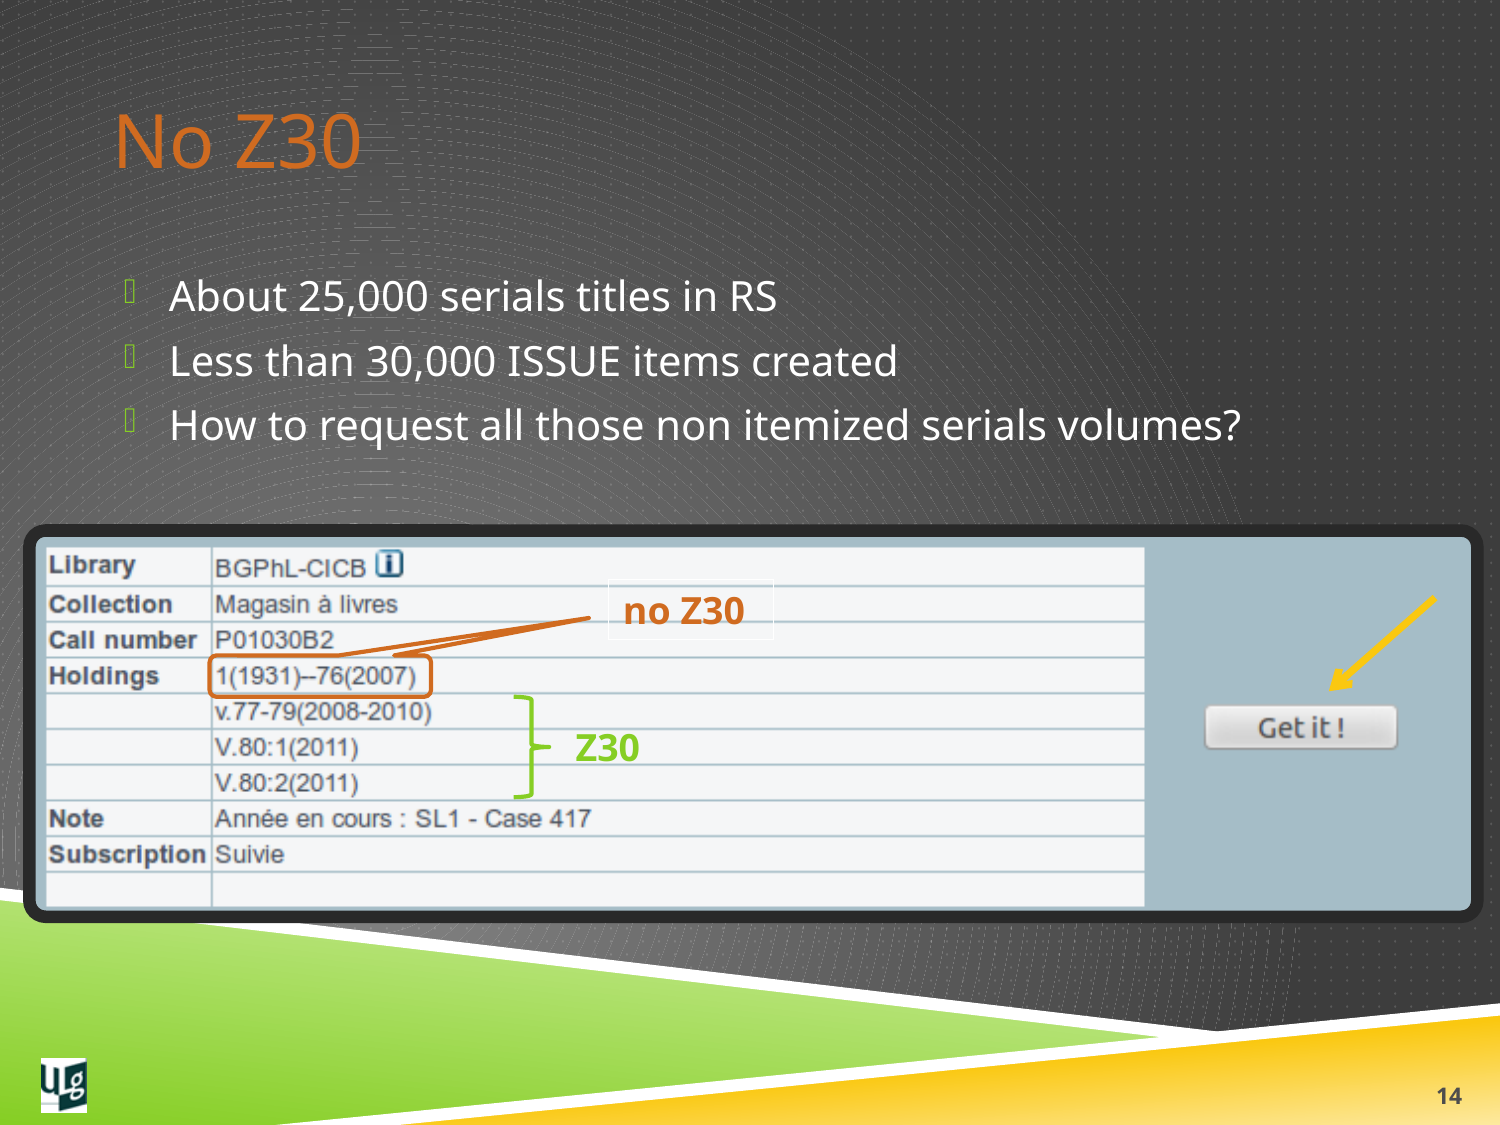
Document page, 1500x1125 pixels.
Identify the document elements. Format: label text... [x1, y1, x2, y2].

picture [29, 530, 1478, 917]
footer [37, 1052, 513, 1113]
title No Z30 [112, 45, 1388, 233]
list About 25,000 serials titles in RS Less than 30,000 ISSUE items created How to request all those non itemized serials volumes? [112, 262, 1388, 530]
slide_number 14 [1387, 1052, 1463, 1113]
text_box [1328, 597, 1436, 692]
